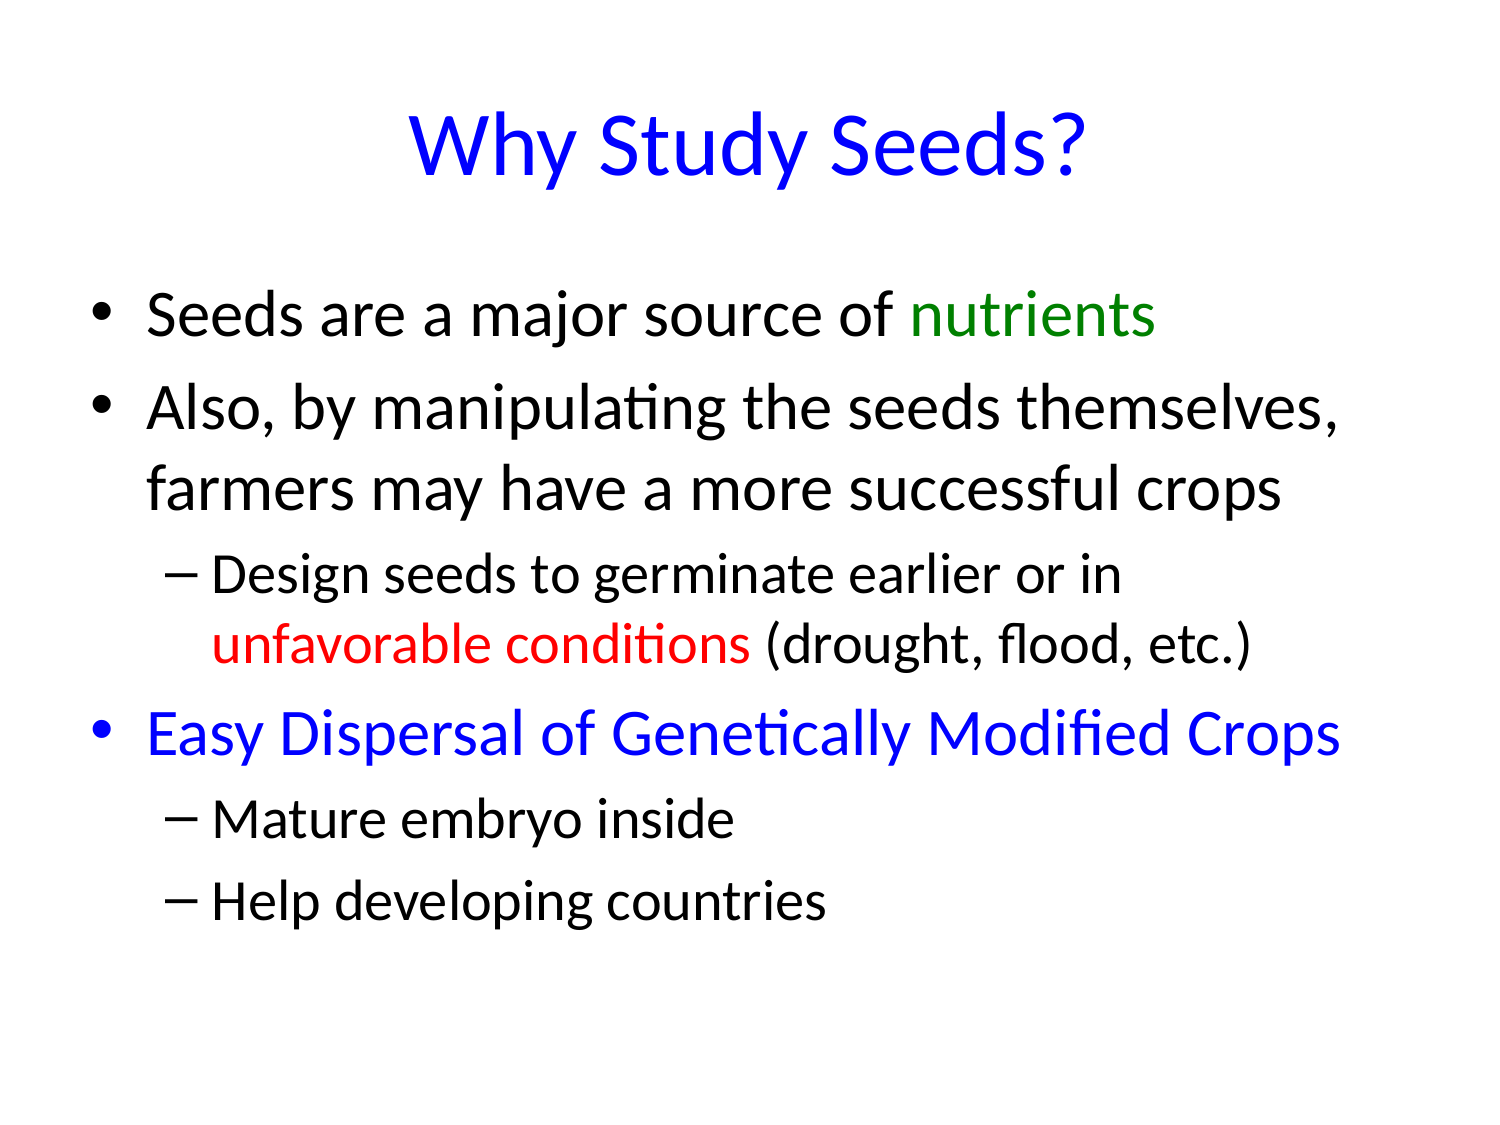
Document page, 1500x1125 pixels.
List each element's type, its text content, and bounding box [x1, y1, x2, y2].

title Why Study Seeds? [75, 45, 1425, 233]
list Seeds are a major source of nutrients Also, by manipulating the seeds themselves, farmers may have a more successful crops Design seeds to germinate earlier or in unfavorable conditions (drought, flood, etc.) Easy Dispersal of Genetically Modified Crops Mature embryo inside Help developing countries [75, 262, 1425, 1005]
